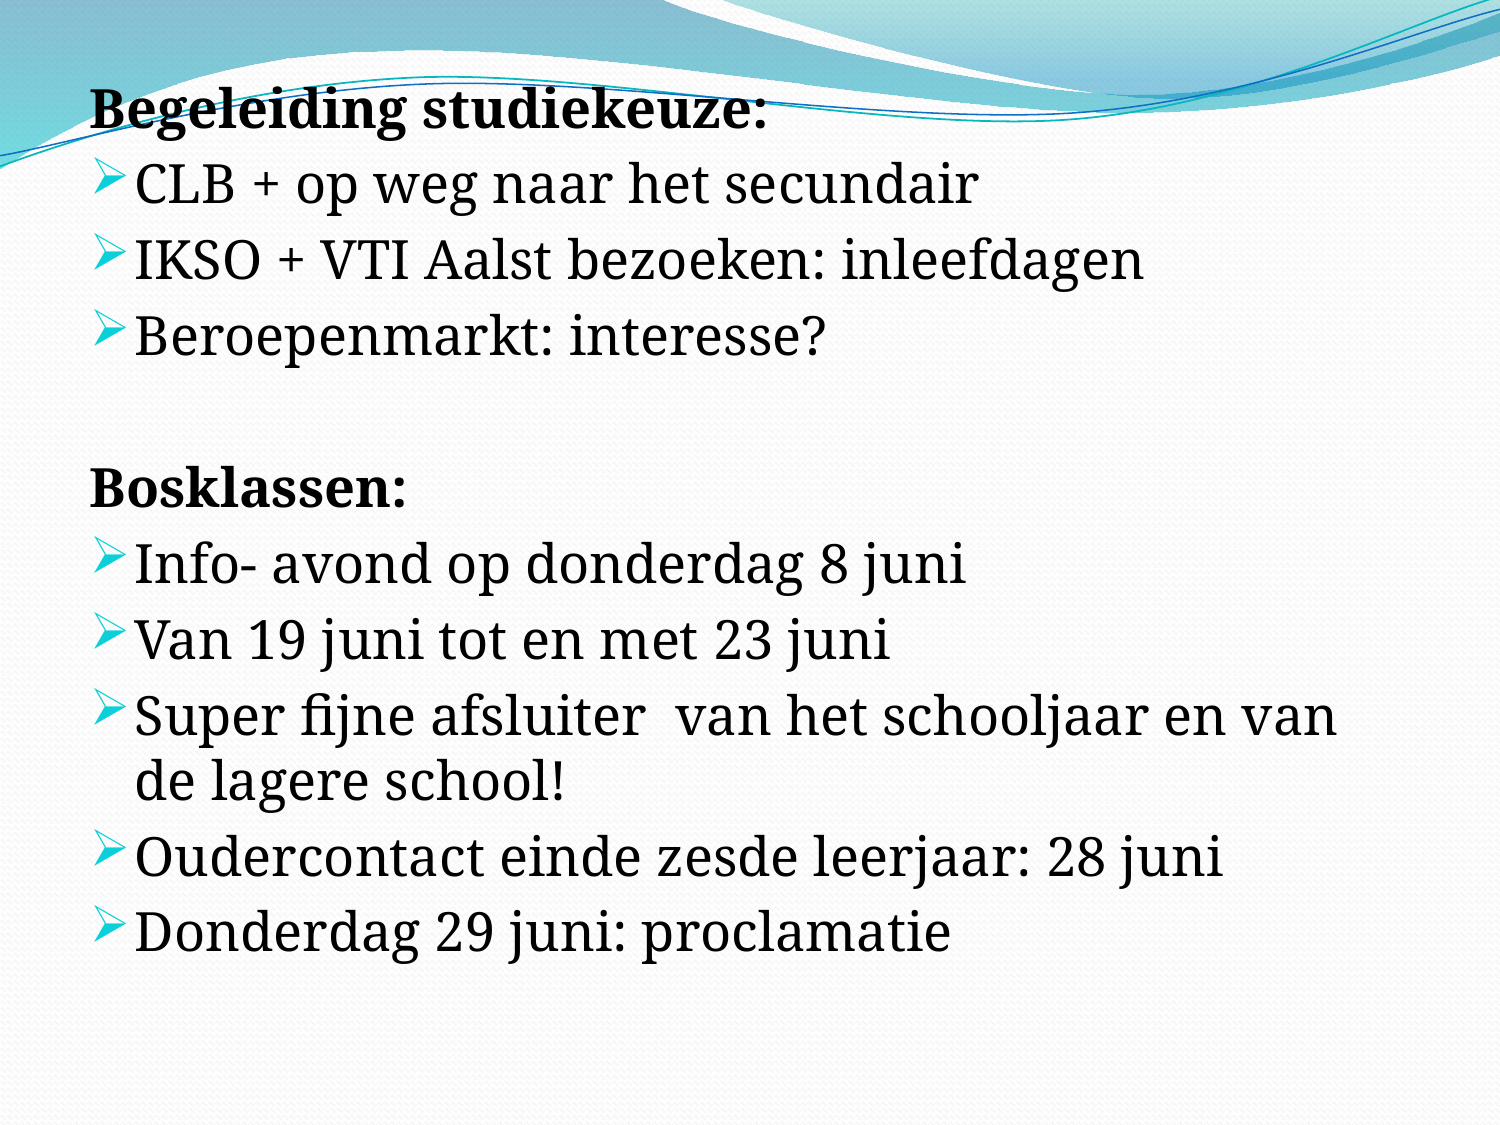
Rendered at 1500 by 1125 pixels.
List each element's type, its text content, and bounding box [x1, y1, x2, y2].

list Begeleiding studiekeuze: CLB + op weg naar het secundair IKSO + VTI Aalst bezoeken: inleefdagen Beroepenmarkt: interesse? Bosklassen: Info- avond op donderdag 8 juni Van 19 juni tot en met 23 juni Super fijne afsluiter van het schooljaar en van de lagere school! Oudercontact einde zesde leerjaar: 28 juni Donderdag 29 juni: proclamatie [75, 66, 1425, 1005]
